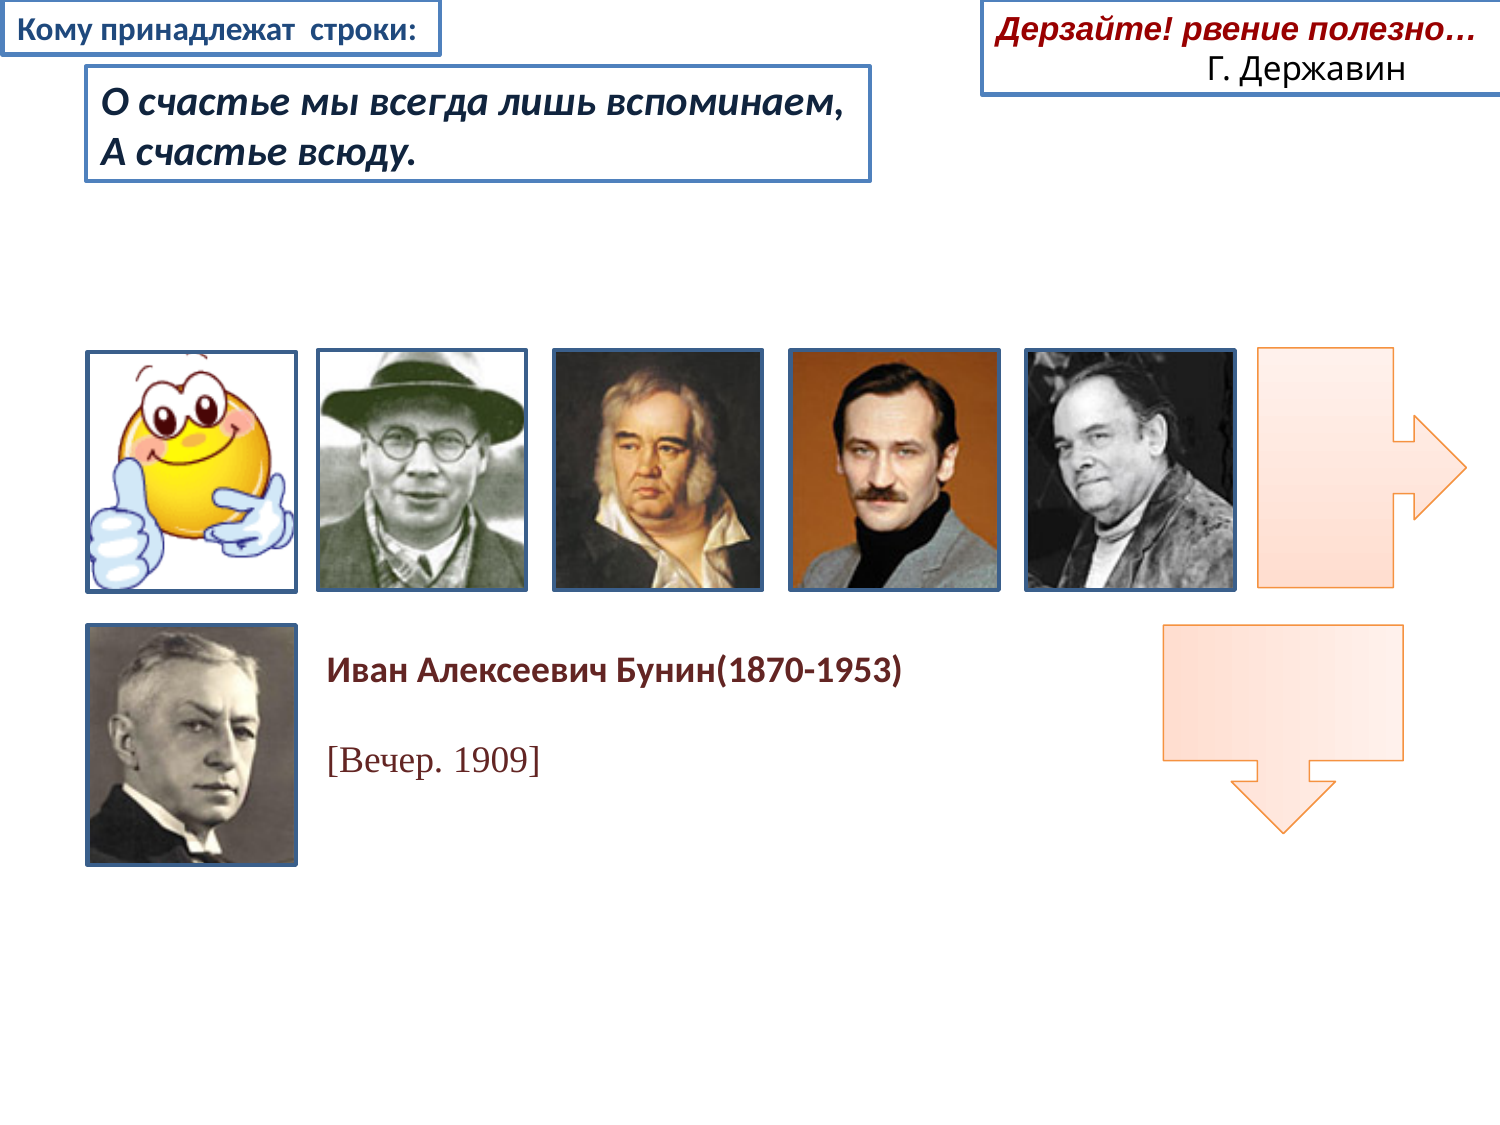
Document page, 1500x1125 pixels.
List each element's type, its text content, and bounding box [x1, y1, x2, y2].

text_box [1024, 348, 1237, 592]
text_box [1162, 624, 1404, 835]
text_box [85, 623, 298, 867]
text_box Кому принадлежат строки: [0, 0, 442, 57]
text_box [788, 348, 1001, 592]
text_box [316, 348, 528, 592]
text_box [552, 348, 764, 592]
text_box [85, 350, 298, 594]
text_box О счастье мы всегда лишь вспоминаем, А счастье всюду. [84, 64, 872, 183]
text_box Дерзайте! рвение полезно… Г. Державин [980, 0, 1500, 97]
text_box [1257, 347, 1467, 589]
text_box Иван Алексеевич Бунин(1870-1953) [Вечер. 1909] [311, 637, 919, 788]
